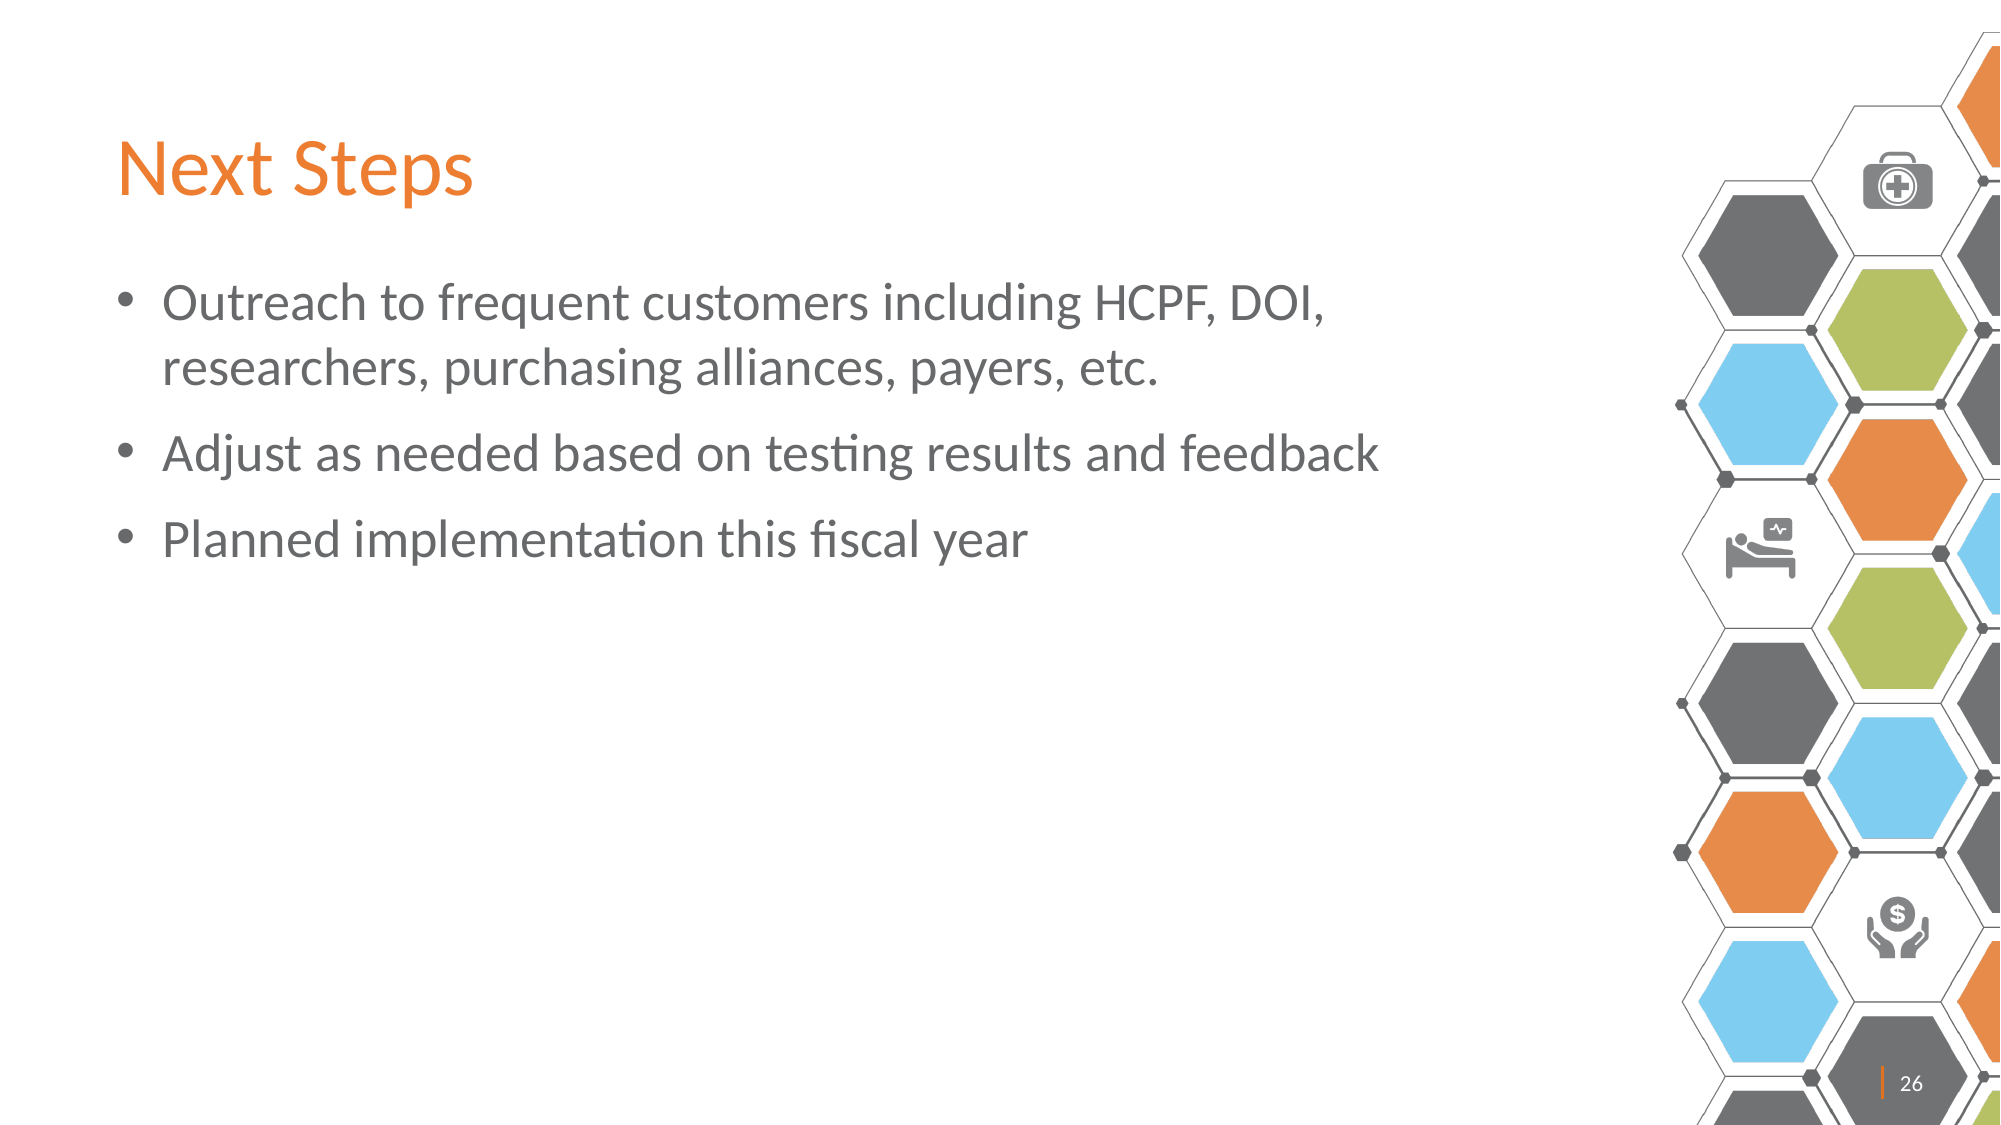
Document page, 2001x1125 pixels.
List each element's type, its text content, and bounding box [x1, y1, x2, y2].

slide_number 26 [1884, 1052, 1951, 1113]
title Next Steps [101, 111, 1599, 222]
picture [1672, 32, 2000, 1125]
list Outreach to frequent customers including HCPF, DOI, researchers, purchasing alliances, payers, etc. Adjust as needed based on testing results and feedback Planned implementation this fiscal year [101, 258, 1599, 1002]
